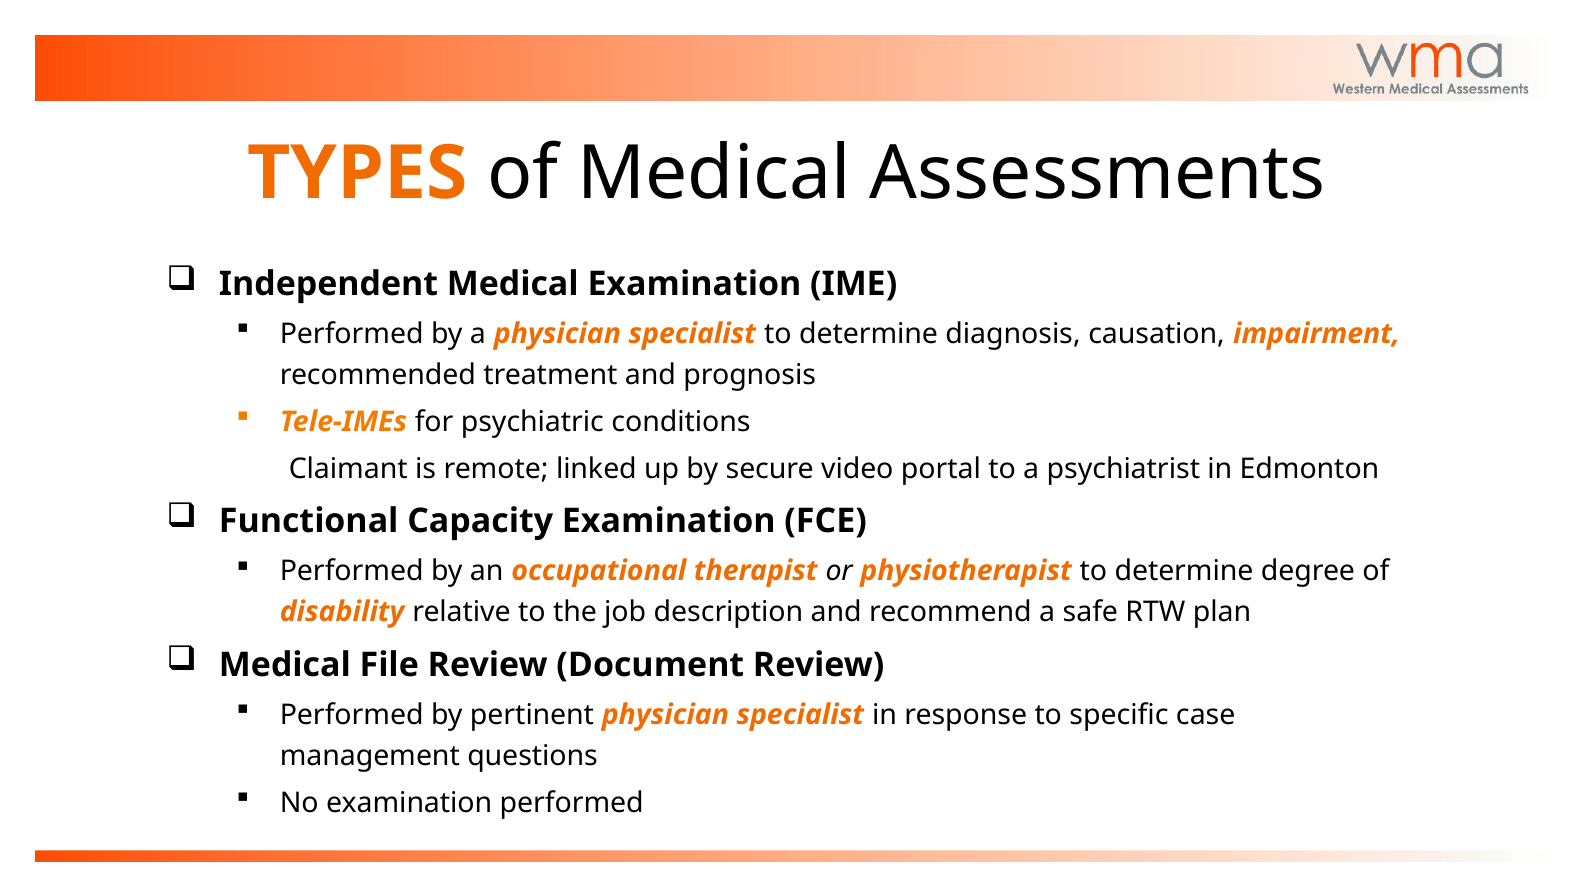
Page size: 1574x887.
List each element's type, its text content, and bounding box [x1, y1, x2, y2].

text_box Independent Medical Examination (IME) Performed by a physician specialist to determine diagnosis, causation, impairment, recommended treatment and prognosis Tele-IMEs for psychiatric conditions Claimant is remote; linked up by secure video portal to a psychiatrist in Edmonton Functional Capacity Examination (FCE) Performed by an occupational therapist or physiotherapist to determine degree of disability relative to the job description and recommend a safe RTW plan Medical File Review (Document Review) Performed by pertinent physician specialist in response to specific case management questions No examination performed [151, 245, 1422, 830]
title TYPES of Medical Assessments [117, 108, 1456, 264]
picture [35, 850, 1550, 862]
picture [35, 35, 1550, 102]
